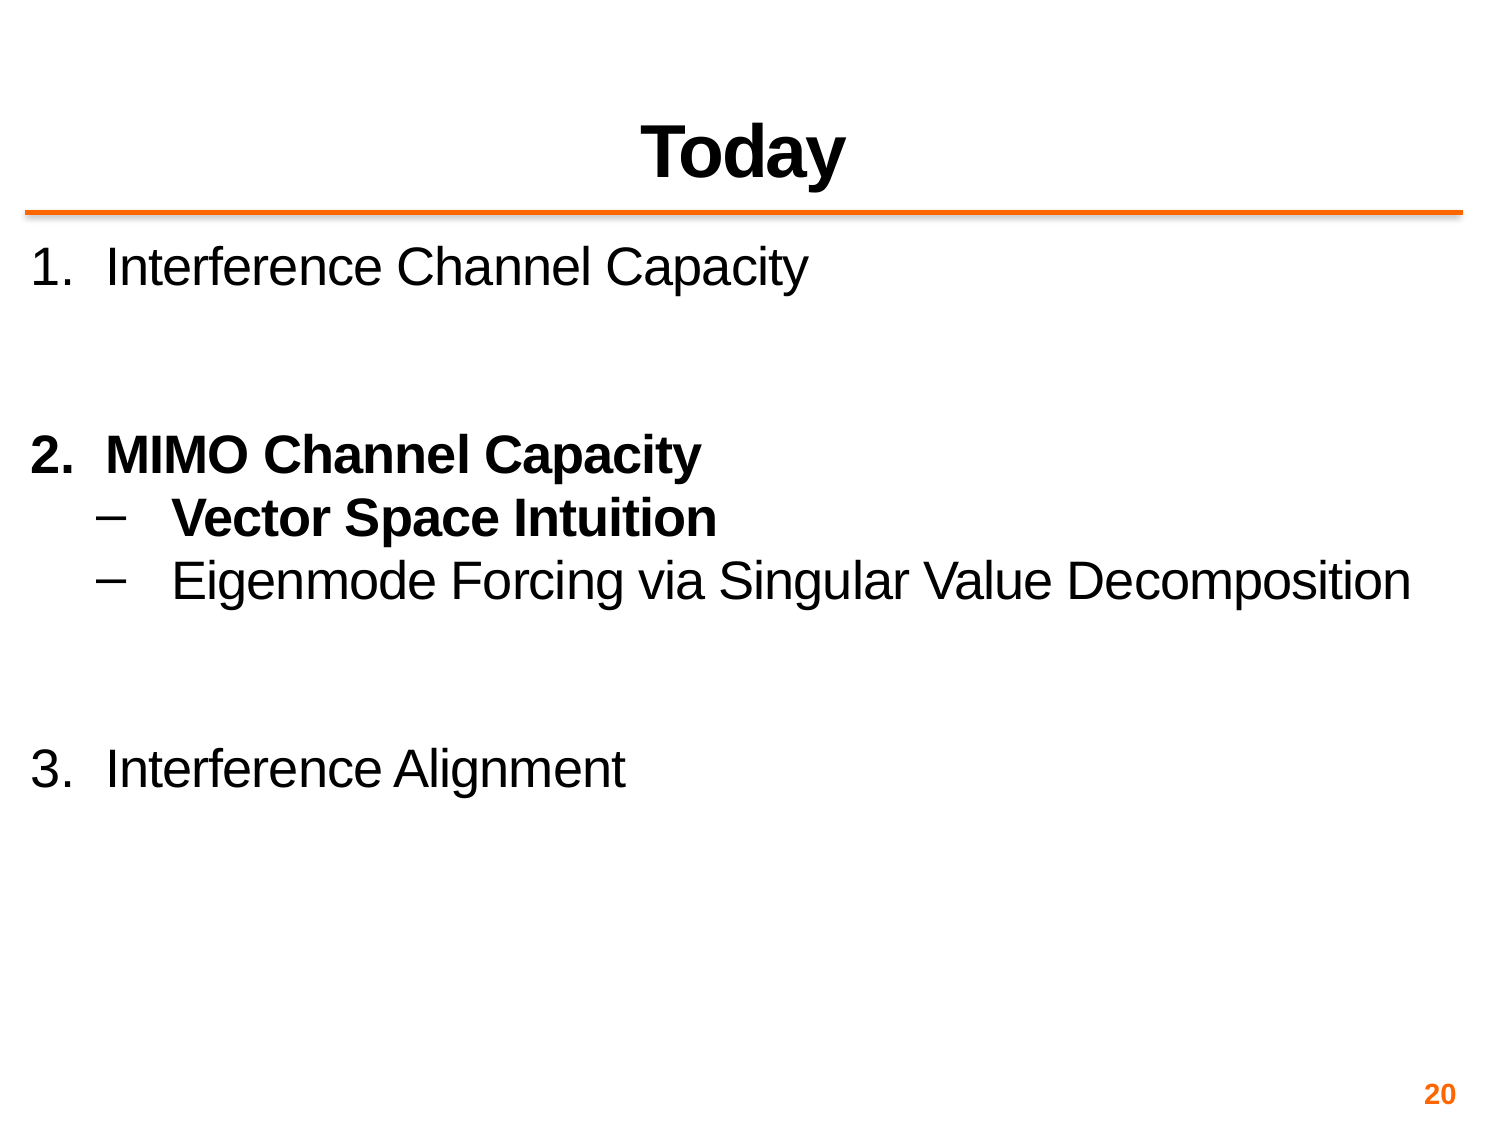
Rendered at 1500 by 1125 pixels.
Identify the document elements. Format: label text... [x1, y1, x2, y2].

slide_number 20 [1112, 1074, 1463, 1110]
list Interference Channel Capacity MIMO Channel Capacity Vector Space Intuition Eigenmode Forcing via Singular Value Decomposition Interference Alignment [24, 237, 1463, 1063]
title Today [24, 24, 1463, 201]
